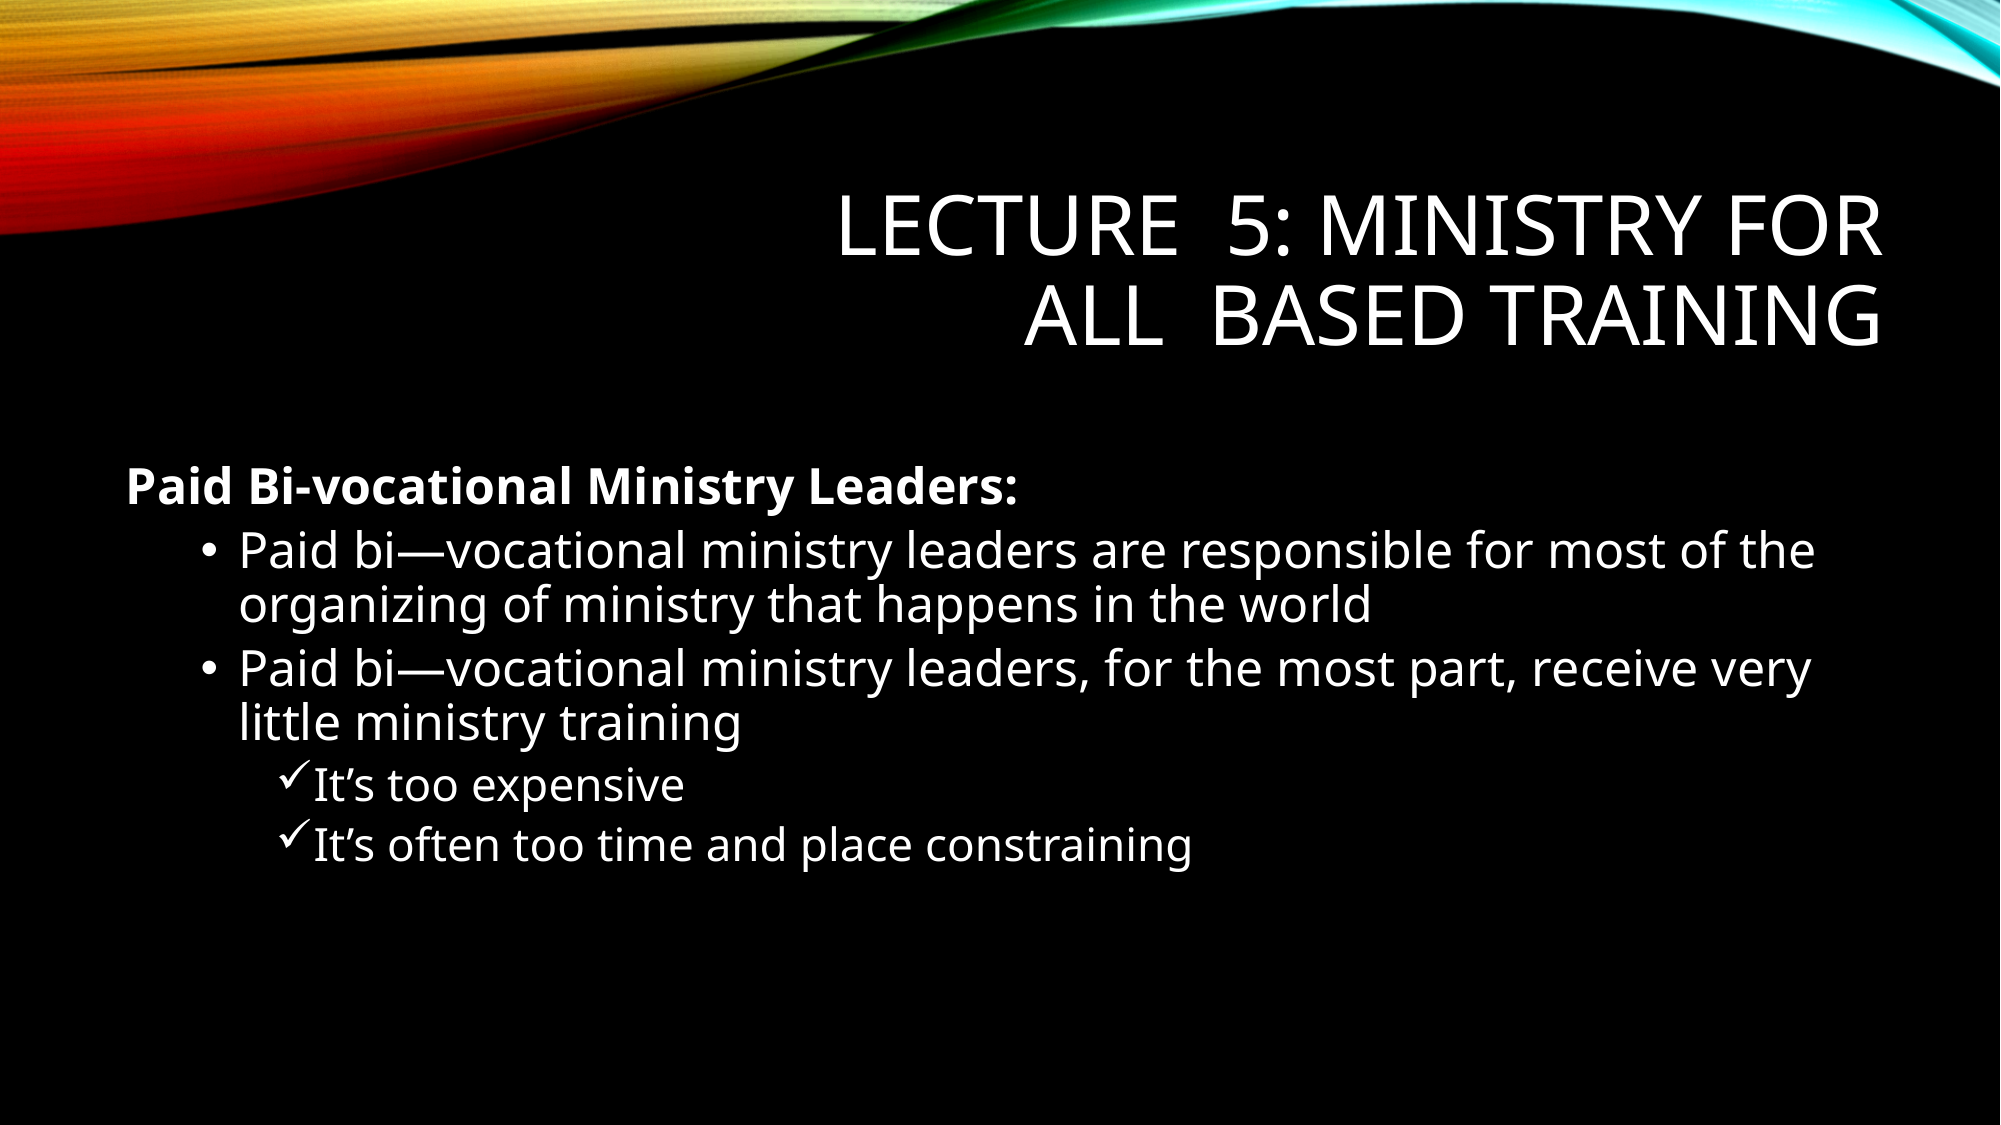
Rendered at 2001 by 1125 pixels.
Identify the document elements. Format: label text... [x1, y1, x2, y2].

picture [0, 0, 2000, 237]
list Paid Bi-vocational Ministry Leaders: Paid bi—vocational ministry leaders are responsible for most of the organizing of ministry that happens in the world Paid bi—vocational ministry leaders, for the most part, receive very little ministry training It’s too expensive It’s often too time and place constraining [110, 453, 1924, 1094]
title Lecture 5: Ministry for all based training [712, 161, 1900, 386]
